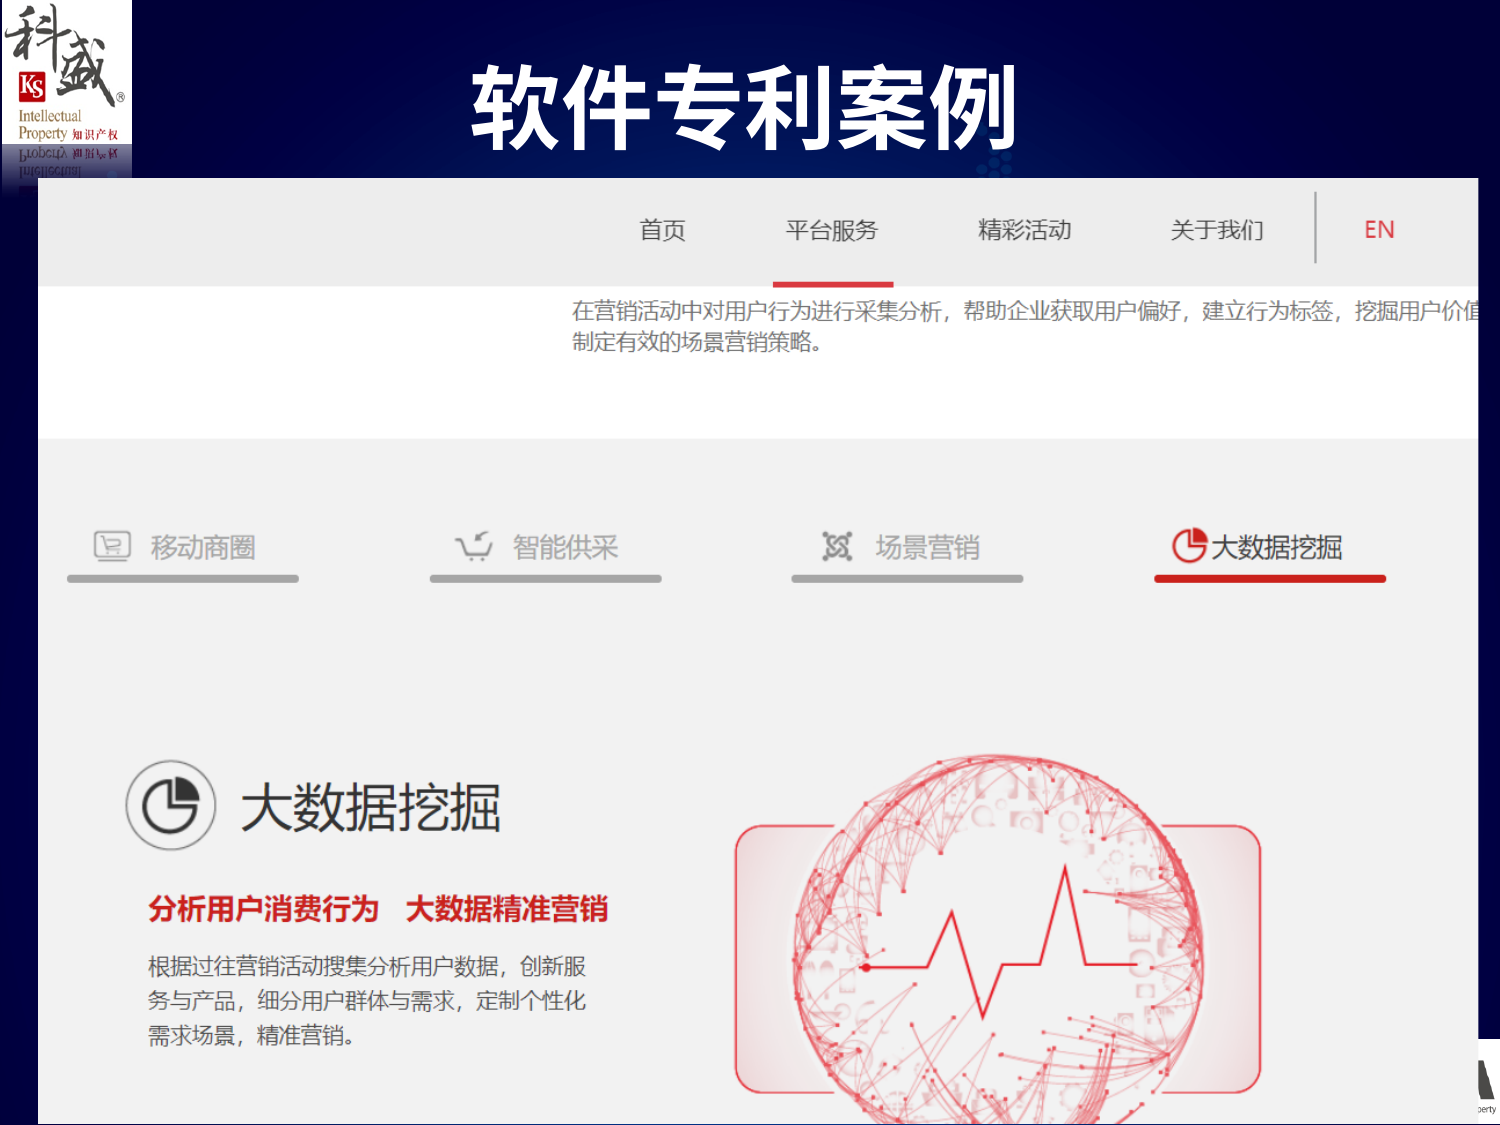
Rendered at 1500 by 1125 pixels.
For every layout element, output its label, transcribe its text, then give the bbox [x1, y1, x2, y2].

picture [0, 0, 1500, 1125]
text_box 软件专利案例 [455, 43, 1081, 169]
